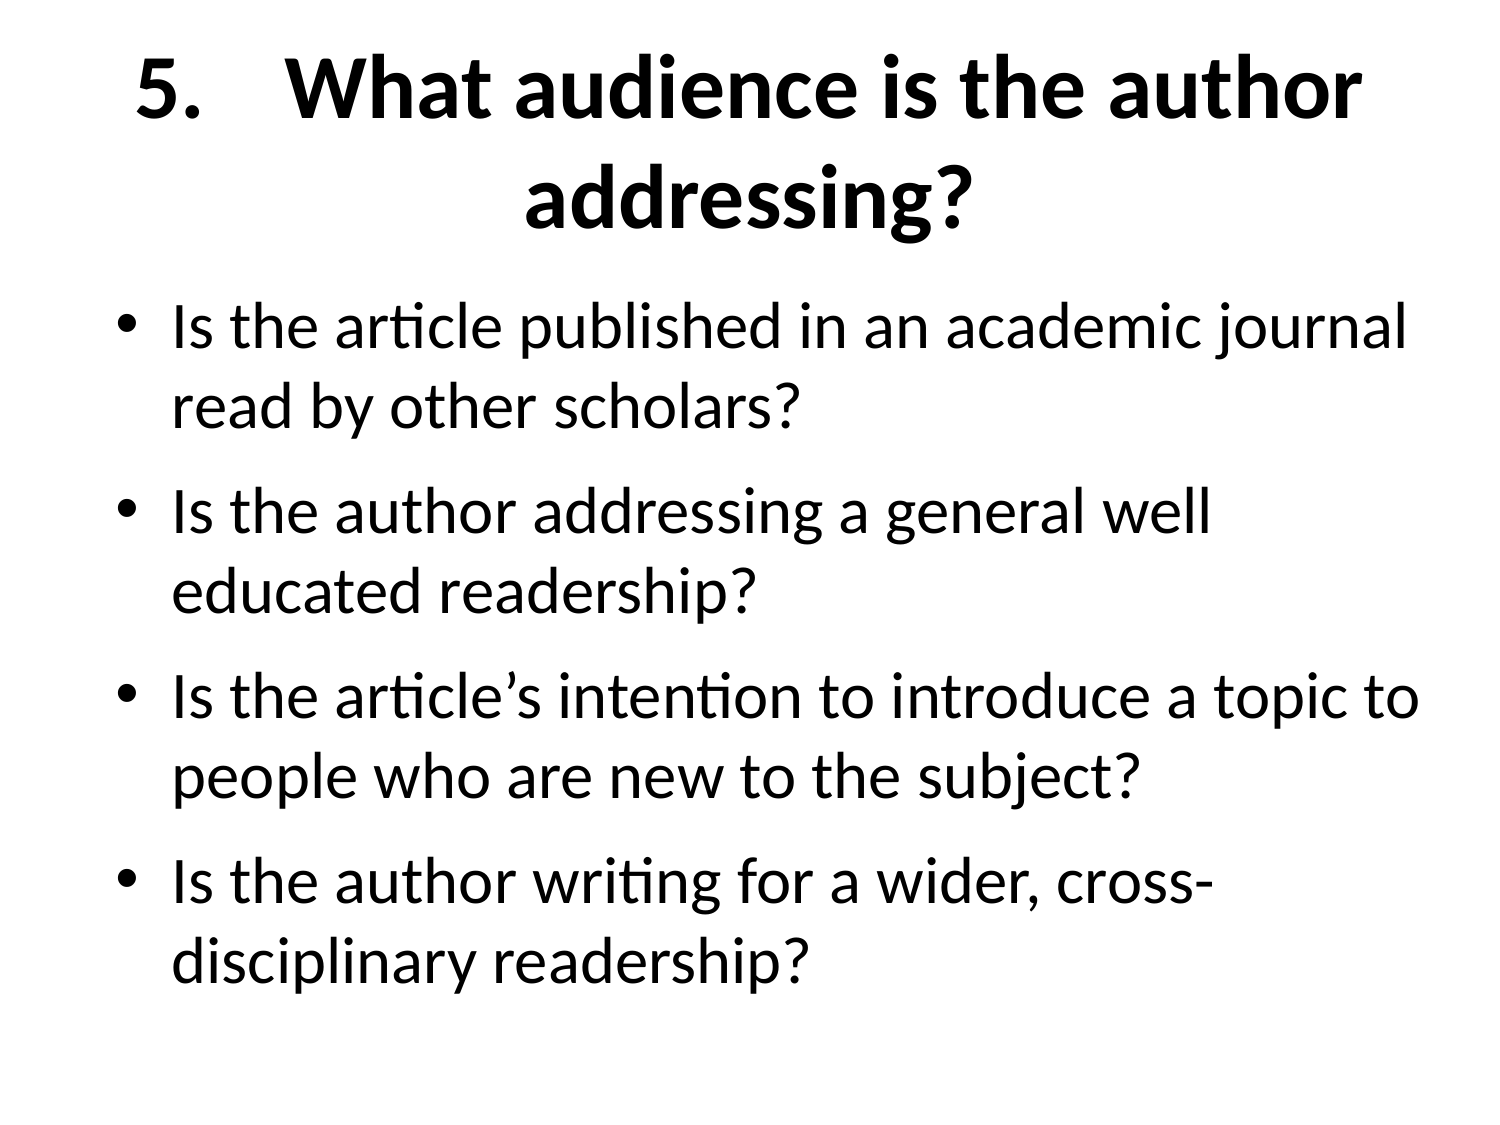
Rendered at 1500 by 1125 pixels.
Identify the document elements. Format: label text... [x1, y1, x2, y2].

title 5. What audience is the author addressing? [0, 42, 1500, 231]
list Is the article published in an academic journal read by other scholars? Is the author addressing a general well educated readership? Is the article’s intention to introduce a topic to people who are new to the subject? Is the author writing for a wider, cross-disciplinary readership? [100, 274, 1451, 1125]
